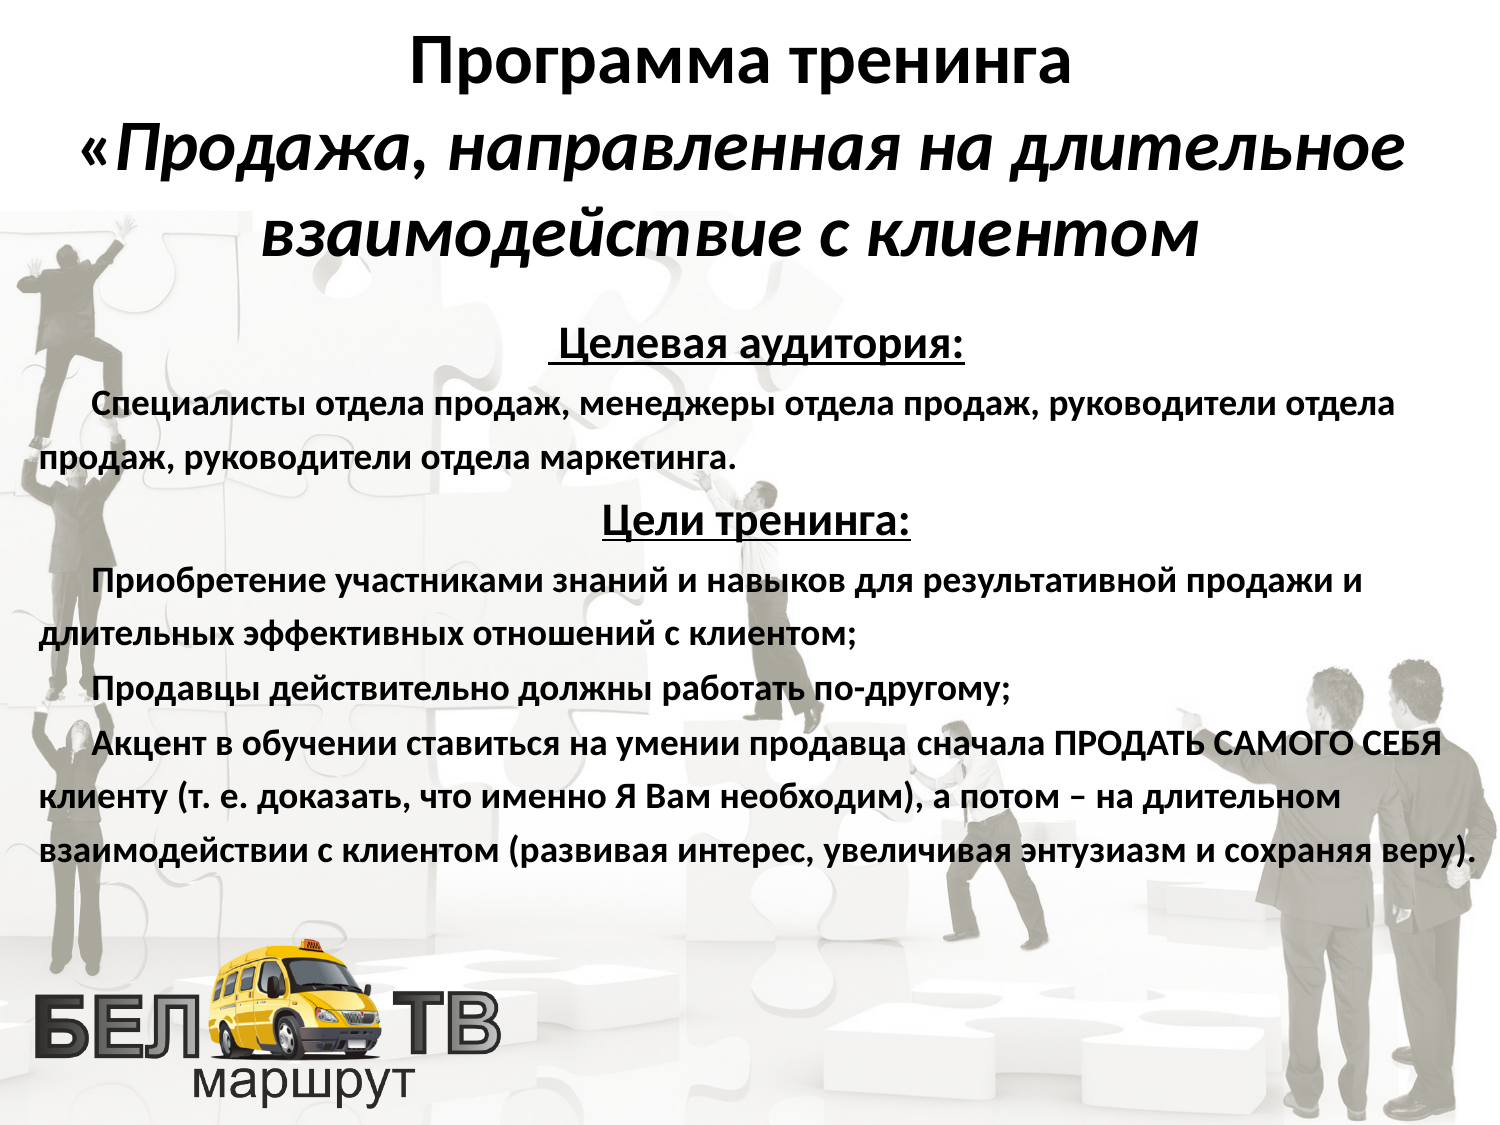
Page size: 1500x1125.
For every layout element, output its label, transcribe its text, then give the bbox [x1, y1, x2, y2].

title Программа тренинга «Продажа, направленная на длительное взаимодействие с клиентом» [0, 0, 1500, 210]
picture [0, 210, 1500, 1125]
